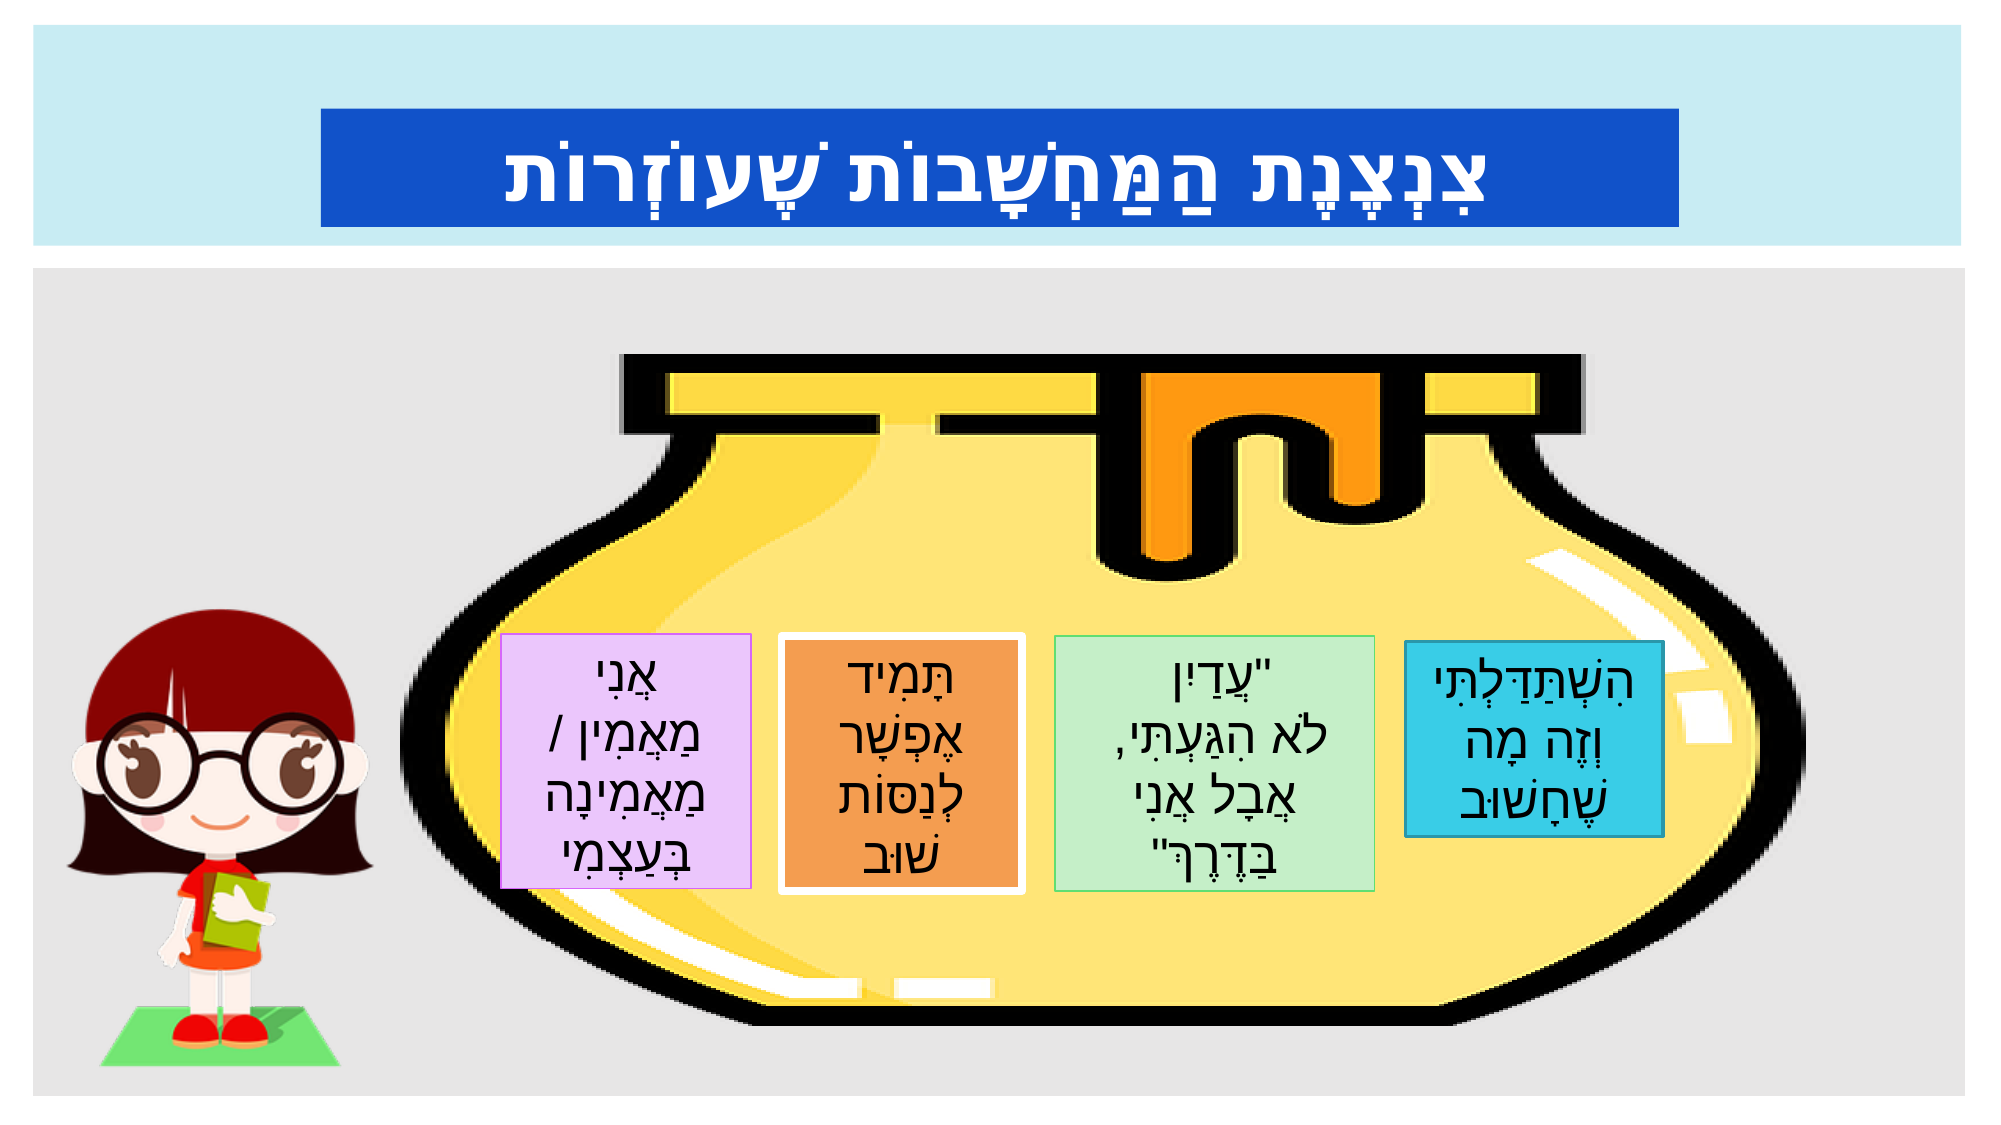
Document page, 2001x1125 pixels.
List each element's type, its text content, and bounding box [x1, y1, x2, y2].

text_box צִנְצֶנֶת הַמַּחְשָׁבוֹת שֶׁעוֹזְרוֹת [320, 108, 1679, 227]
picture [0, 354, 1806, 1105]
